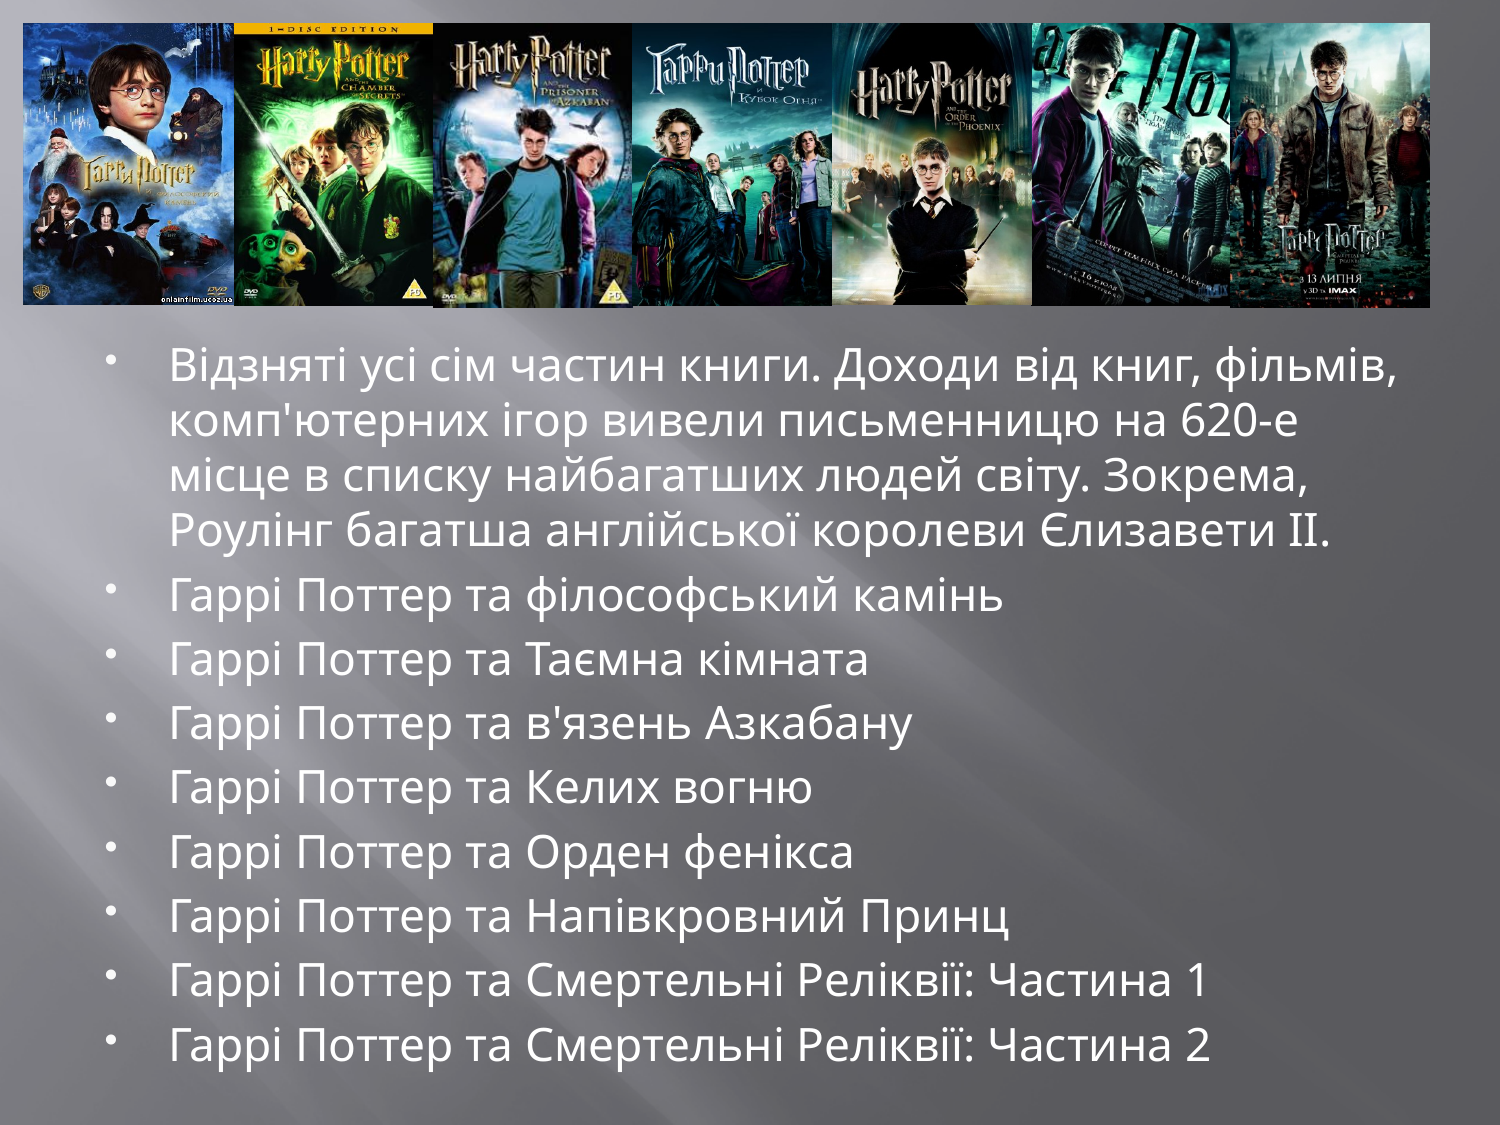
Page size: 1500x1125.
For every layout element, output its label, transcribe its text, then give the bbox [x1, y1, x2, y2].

list Відзняті усі сім частин книги. Доходи від книг, фільмів, комп'ютерних ігор вивели письменницю на 620-е місце в списку найбагатших людей світу. Зокрема, Роулінг багатша англійської королеви Єлизавети II. Гаррі Поттер та філософський камінь Гаррі Поттер та Таємна кімната Гаррі Поттер та в'язень Азкабану Гаррі Поттер та Келих вогню Гаррі Поттер та Орден фенікса Гаррі Поттер та Напівкровний Принц Гаррі Поттер та Смертельні Реліквії: Частина 1 Гаррі Поттер та Смертельні Реліквії: Частина 2 [70, 347, 1421, 1094]
picture [819, 91, 830, 98]
picture [23, 23, 1430, 309]
picture [840, 37, 844, 47]
